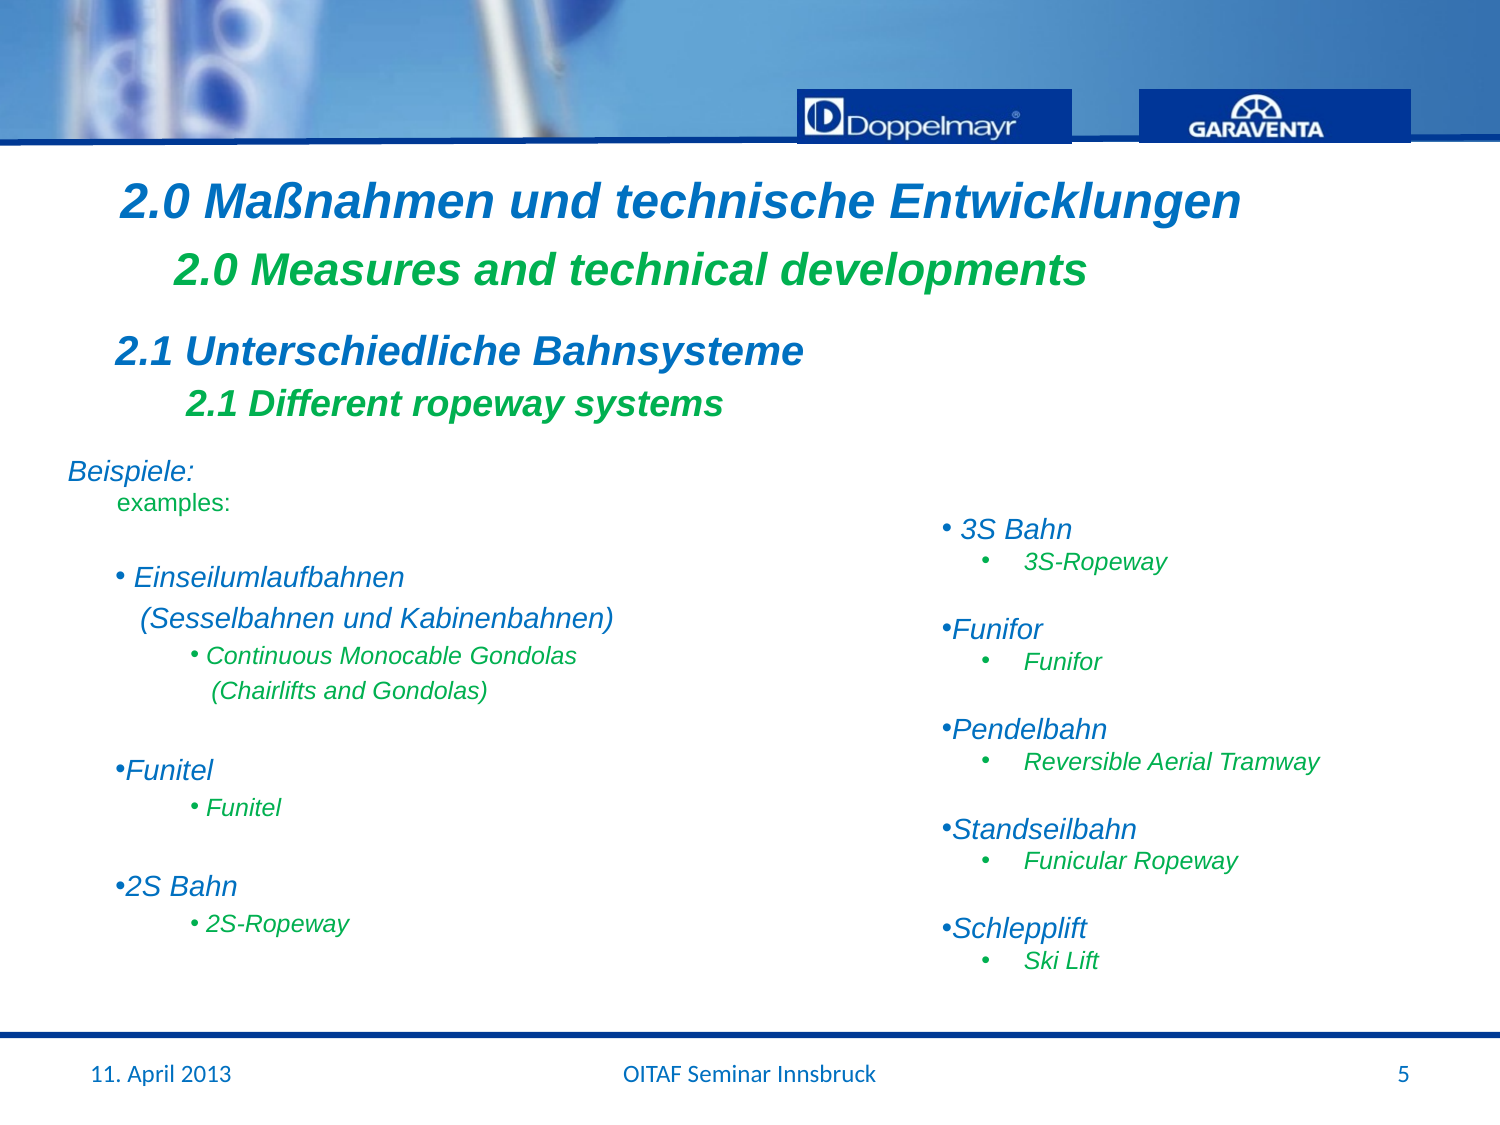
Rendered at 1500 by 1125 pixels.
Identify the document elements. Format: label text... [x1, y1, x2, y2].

title 2.1 Unterschiedliche Bahnsysteme [100, 301, 1376, 396]
slide_number 5 [1074, 1042, 1425, 1103]
text_box 3S Bahn 3S-Ropeway Funifor Funifor Pendelbahn Reversible Aerial Tramway Standseilbahn Funicular Ropeway Schlepplift Ski Lift [927, 468, 1447, 1028]
text_box Beispiele: examples: [53, 444, 254, 524]
footer OITAF Seminar Innsbruck [512, 1042, 988, 1103]
picture [0, 0, 1500, 144]
text_box 2.1 Different ropeway systems [171, 371, 1300, 432]
text_box 2.0 Measures and technical developments [159, 231, 1282, 302]
subtitle Einseilumlaufbahnen (Sesselbahnen und Kabinenbahnen) Continuous Monocable Gondolas (Chairlifts and Gondolas) Funitel Funitel 2S Bahn 2S-Ropeway [100, 550, 904, 1024]
text_box 2.0 Maßnahmen und technische Entwicklungen [105, 160, 1258, 236]
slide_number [75, 1042, 425, 1103]
